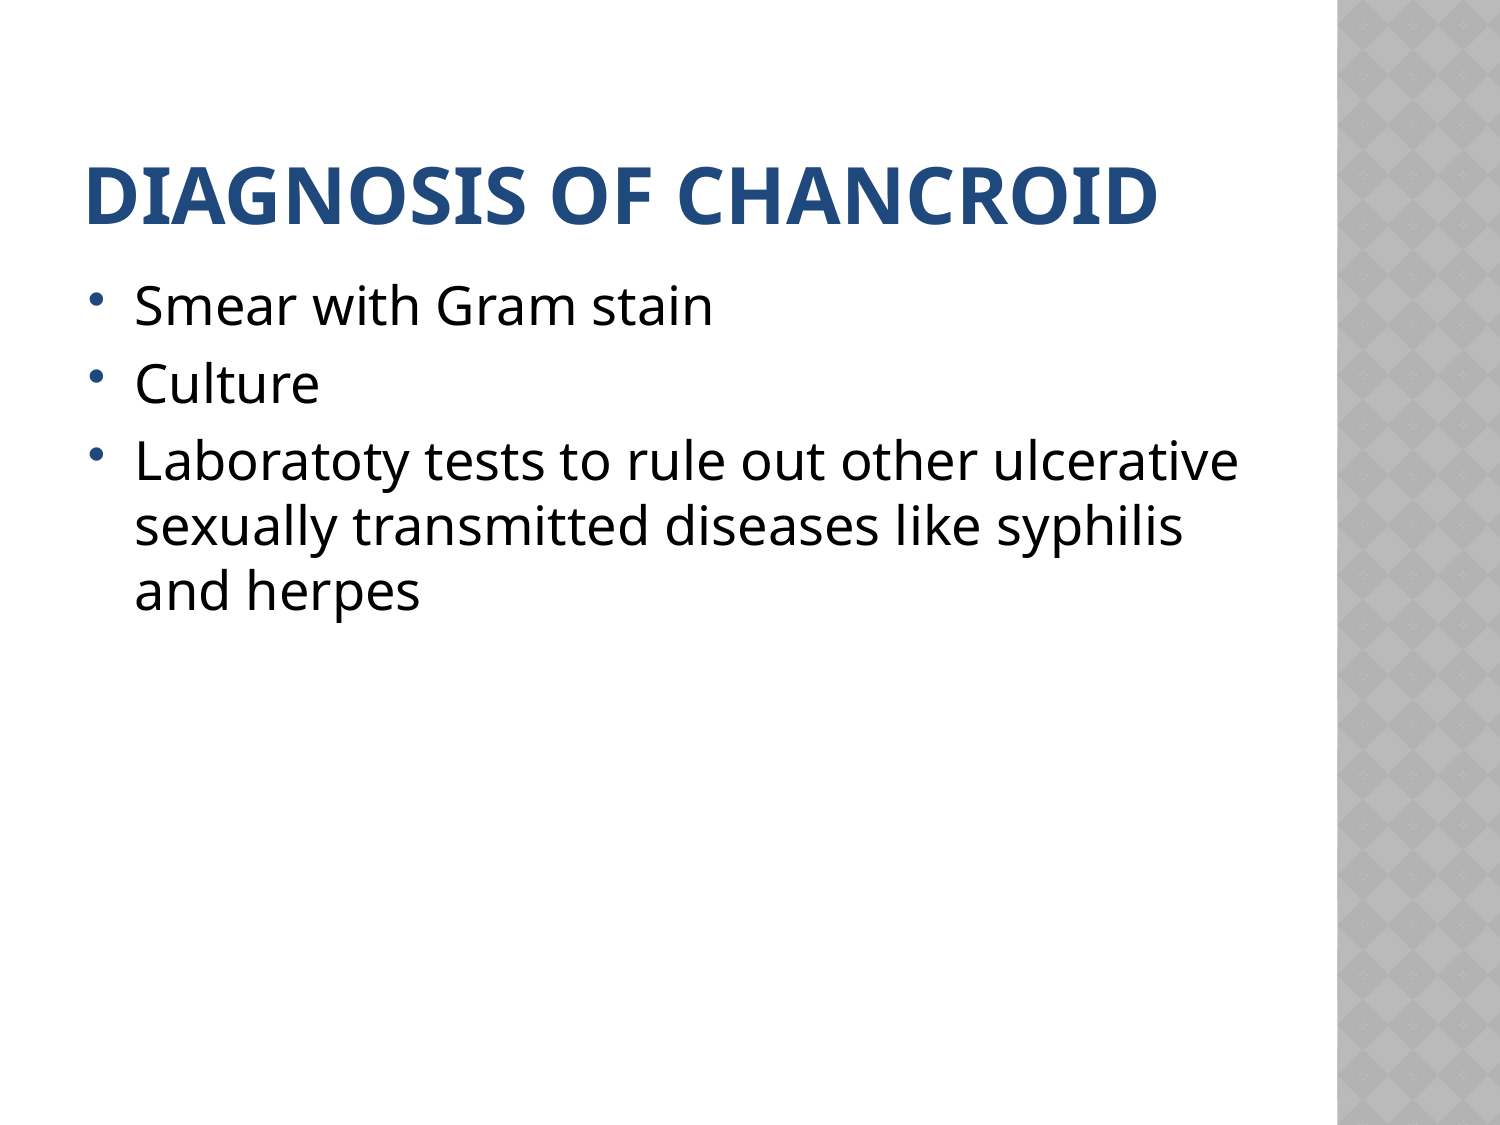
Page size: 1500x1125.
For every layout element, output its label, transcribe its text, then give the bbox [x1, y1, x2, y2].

list Smear with Gram stain Culture Laboratoty tests to rule out other ulcerative sexually transmitted diseases like syphilis and herpes [75, 264, 1263, 1059]
title Diagnosis of Chancroid [75, 52, 1263, 240]
